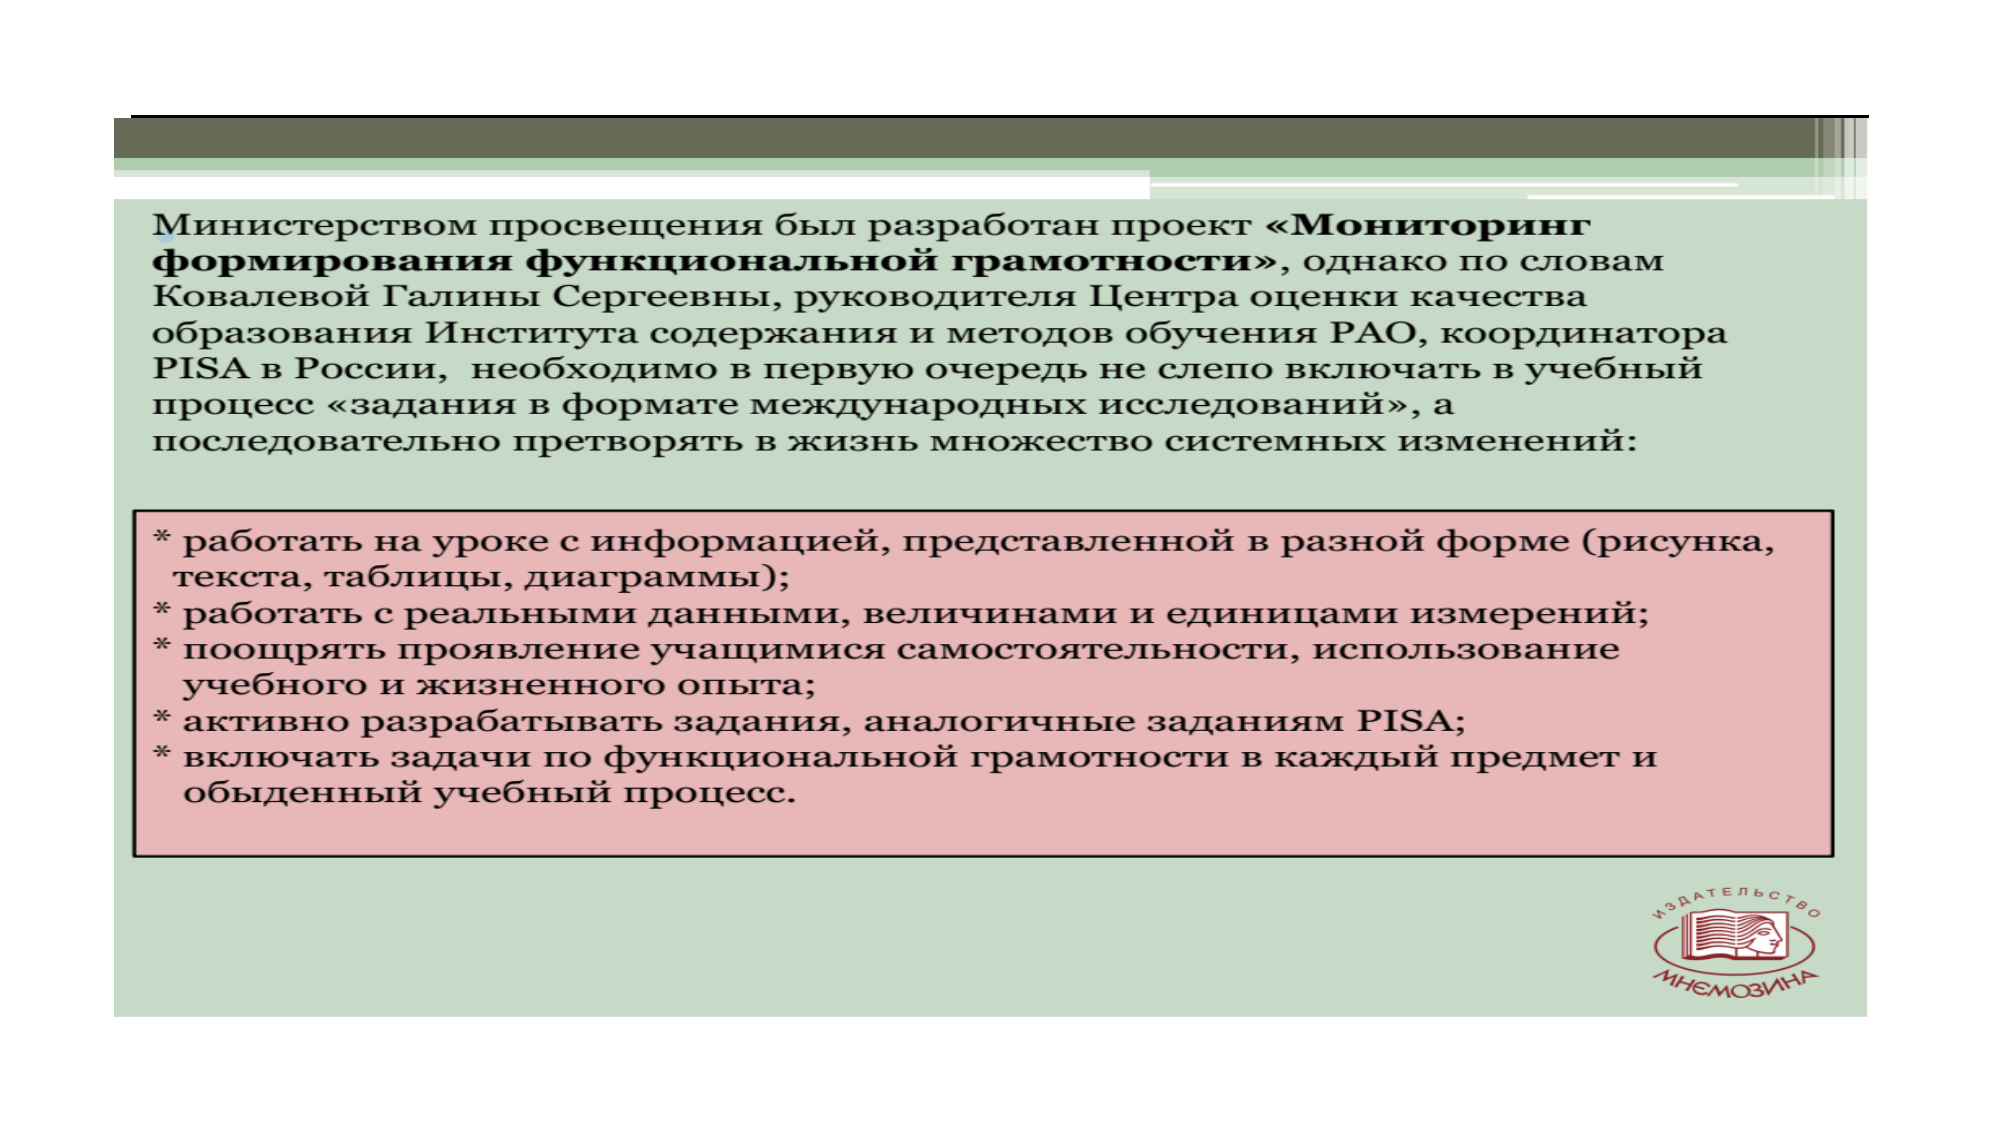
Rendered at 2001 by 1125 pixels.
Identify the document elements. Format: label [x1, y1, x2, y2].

list [114, 118, 1869, 1018]
